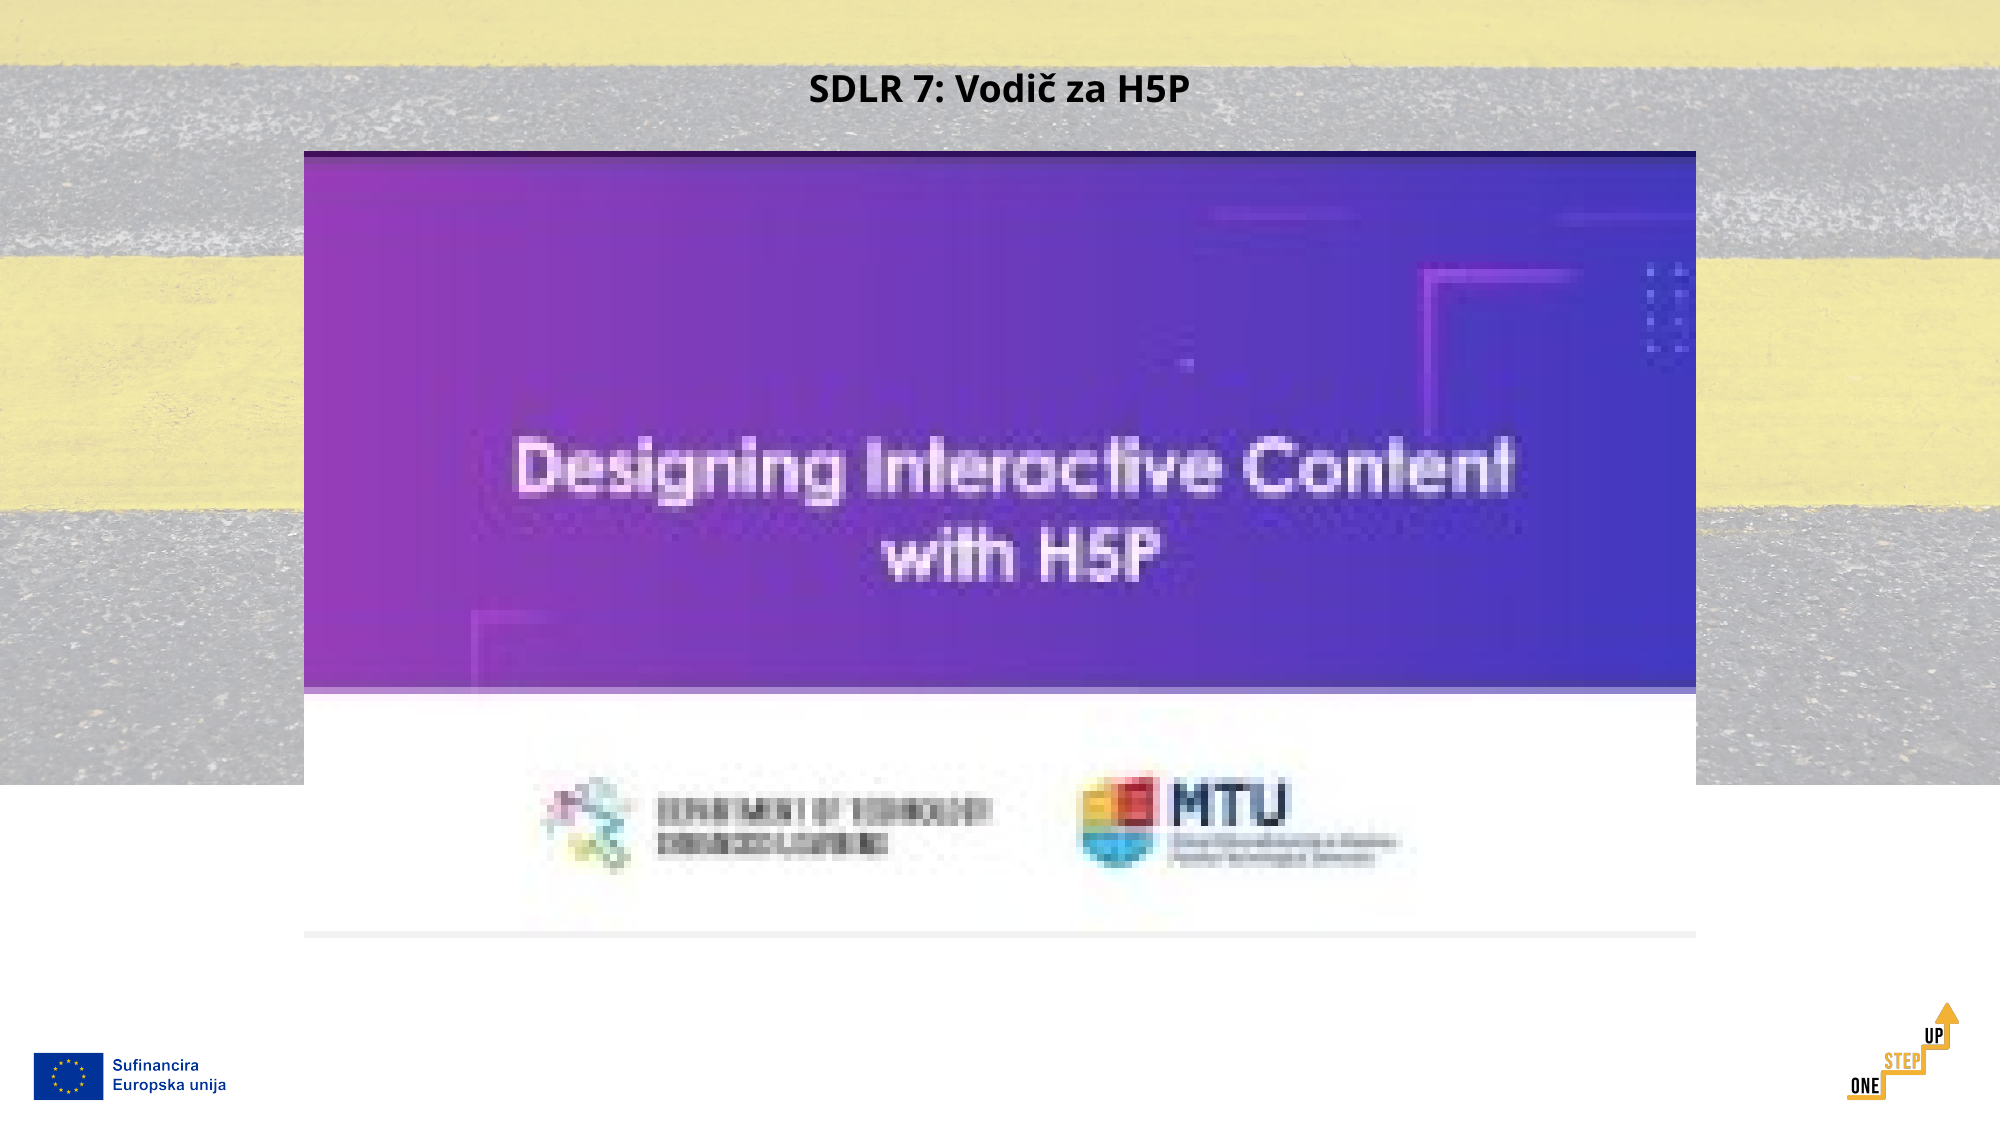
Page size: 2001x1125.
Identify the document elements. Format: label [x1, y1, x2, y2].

picture [1799, 974, 2000, 1125]
picture [0, 0, 2000, 938]
picture [29, 1049, 236, 1105]
